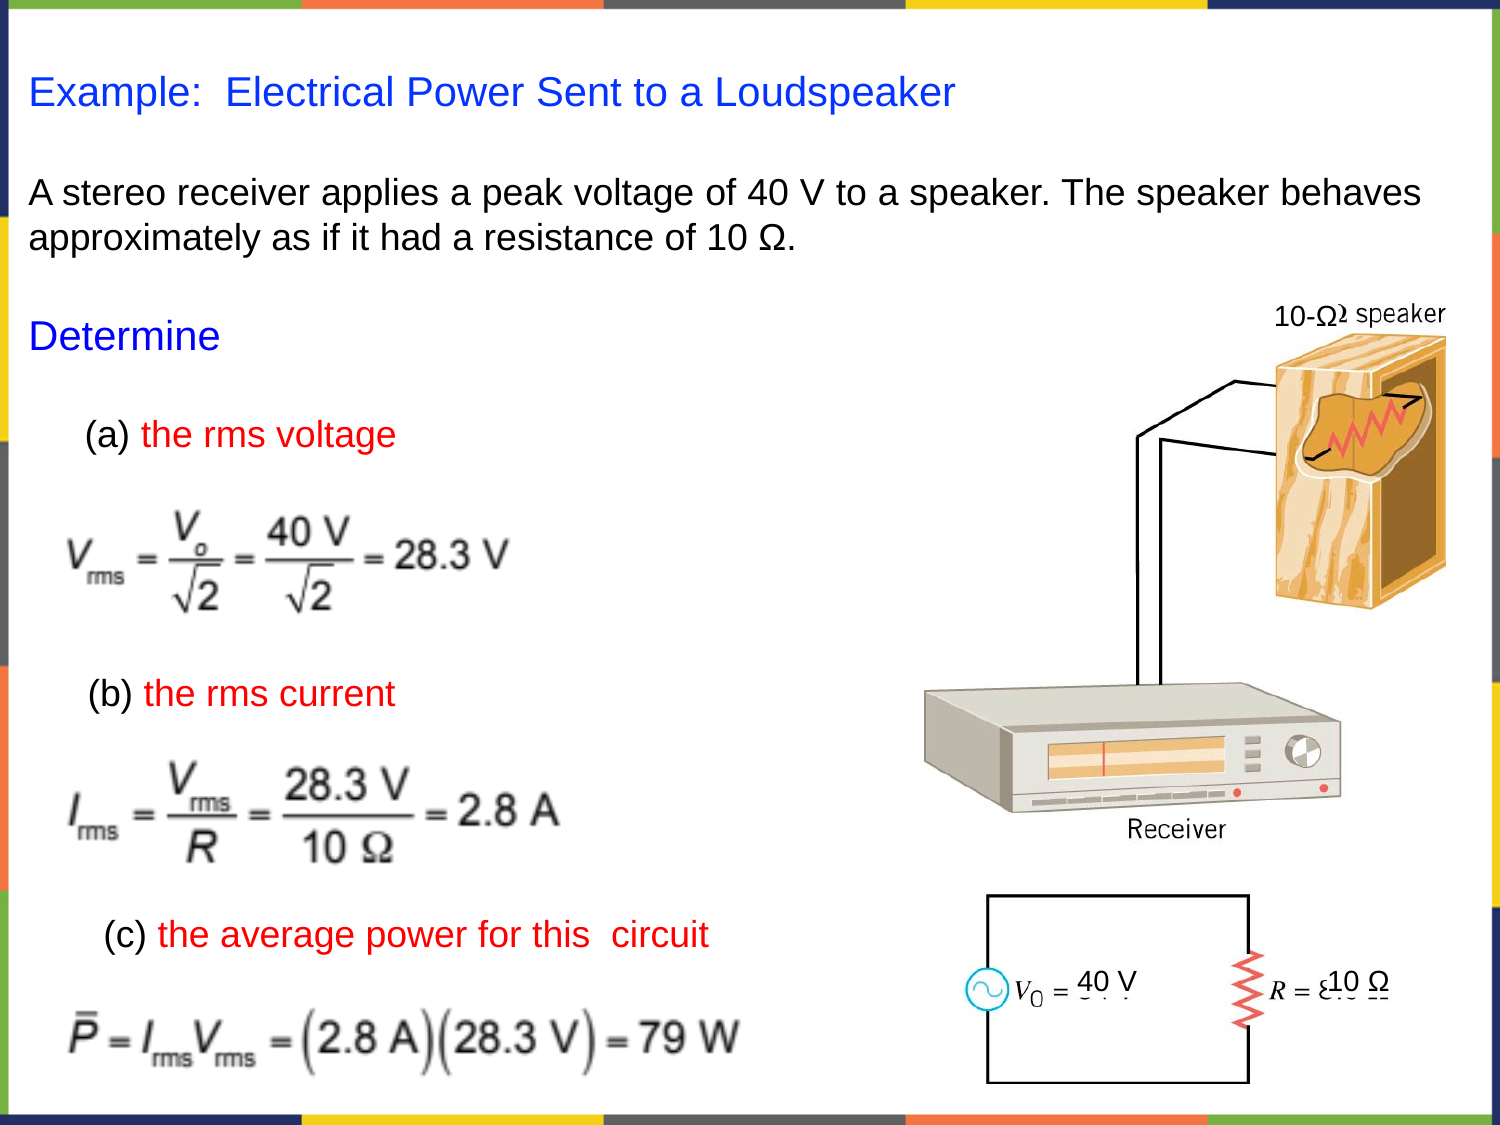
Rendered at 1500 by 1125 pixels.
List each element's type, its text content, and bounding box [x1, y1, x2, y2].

text_box A stereo receiver applies a peak voltage of 40 V to a speaker. The speaker behaves approximately as if it had a resistance of 10 Ω. Determine [28, 168, 1423, 359]
text_box (b) the rms current [72, 661, 411, 722]
text_box (c) the average power for this circuit [88, 902, 725, 963]
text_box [63, 744, 566, 867]
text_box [63, 1001, 744, 1085]
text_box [63, 494, 514, 617]
picture [0, 0, 1500, 1125]
text_box Example: Electrical Power Sent to a Loudspeaker [28, 64, 1248, 115]
text_box (a) the rms voltage [69, 403, 412, 463]
